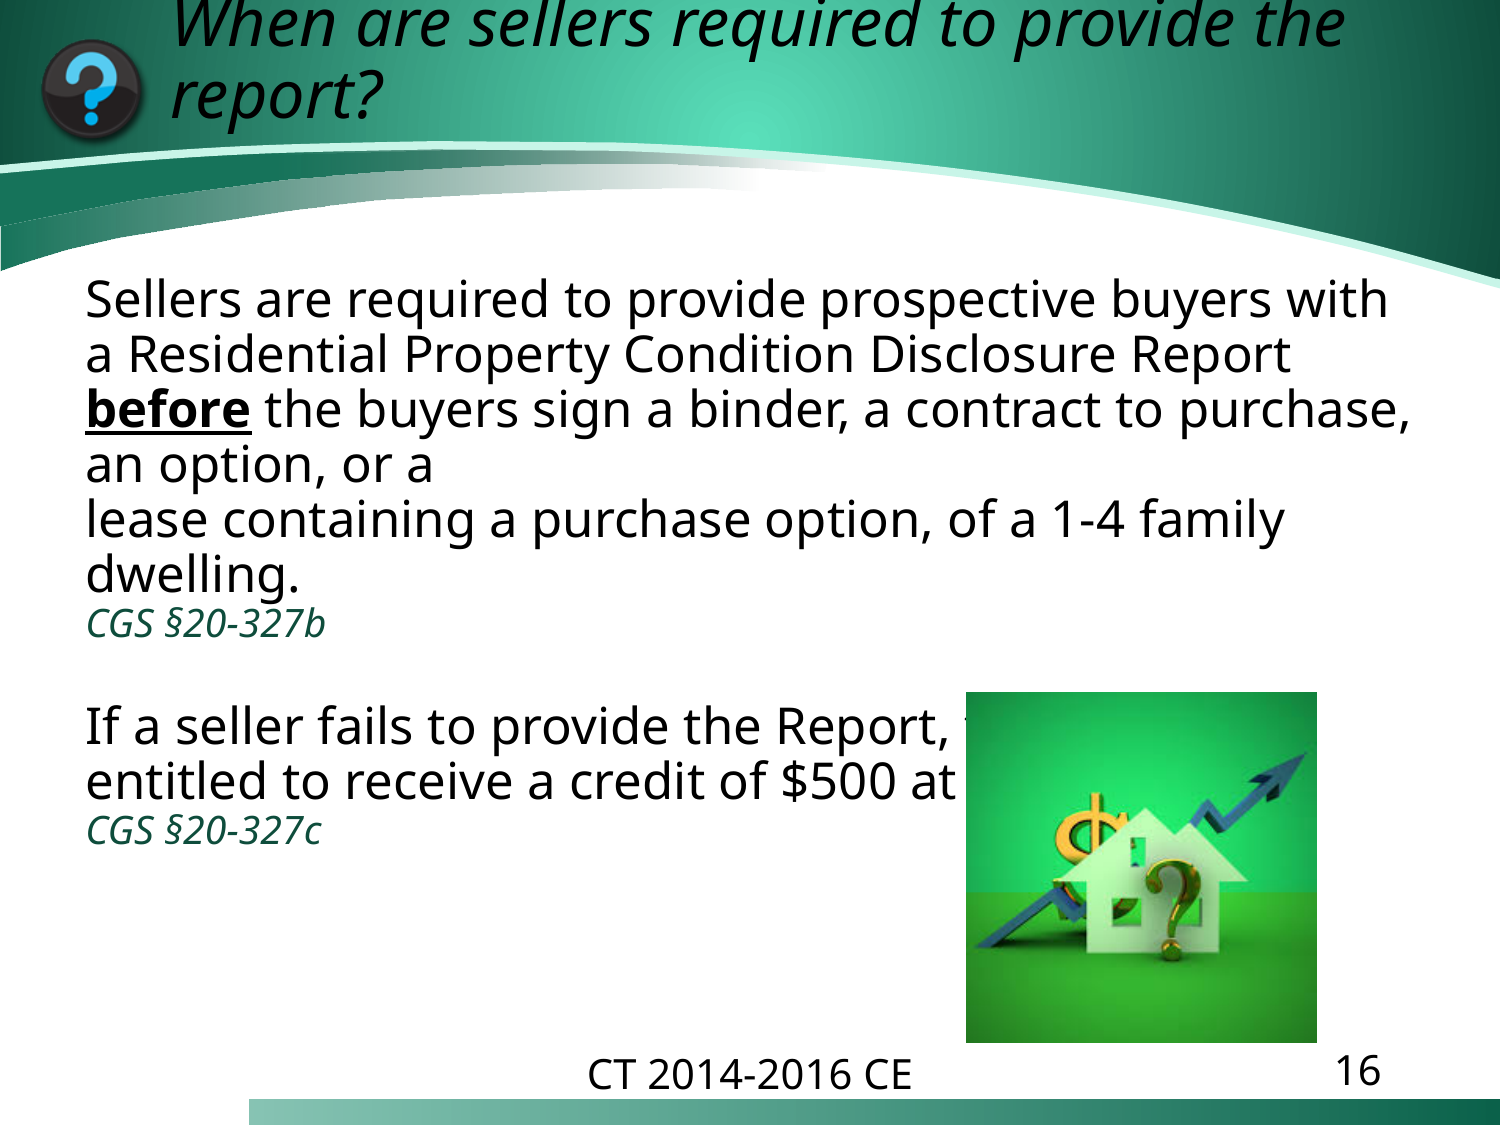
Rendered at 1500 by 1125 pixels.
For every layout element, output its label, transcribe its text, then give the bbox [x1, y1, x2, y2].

picture [966, 692, 1317, 1043]
picture [28, 26, 154, 152]
subtitle Sellers are required to provide prospective buyers with a Residential Property Condition Disclosure Report before the buyers sign a binder, a contract to purchase, an option, or a lease containing a purchase option, of a 1-4 family dwelling. CGS §20-327b If a seller fails to provide the Report, the buyer is entitled to receive a credit of $500 at the closing. CGS §20-327c [0, 265, 1440, 866]
slide_number 16 [1059, 1042, 1397, 1103]
title When are sellers required to provide the report? [155, 37, 1500, 141]
text_box [28, 594, 1142, 661]
footer CT 2014-2016 CE [496, 1042, 1004, 1103]
